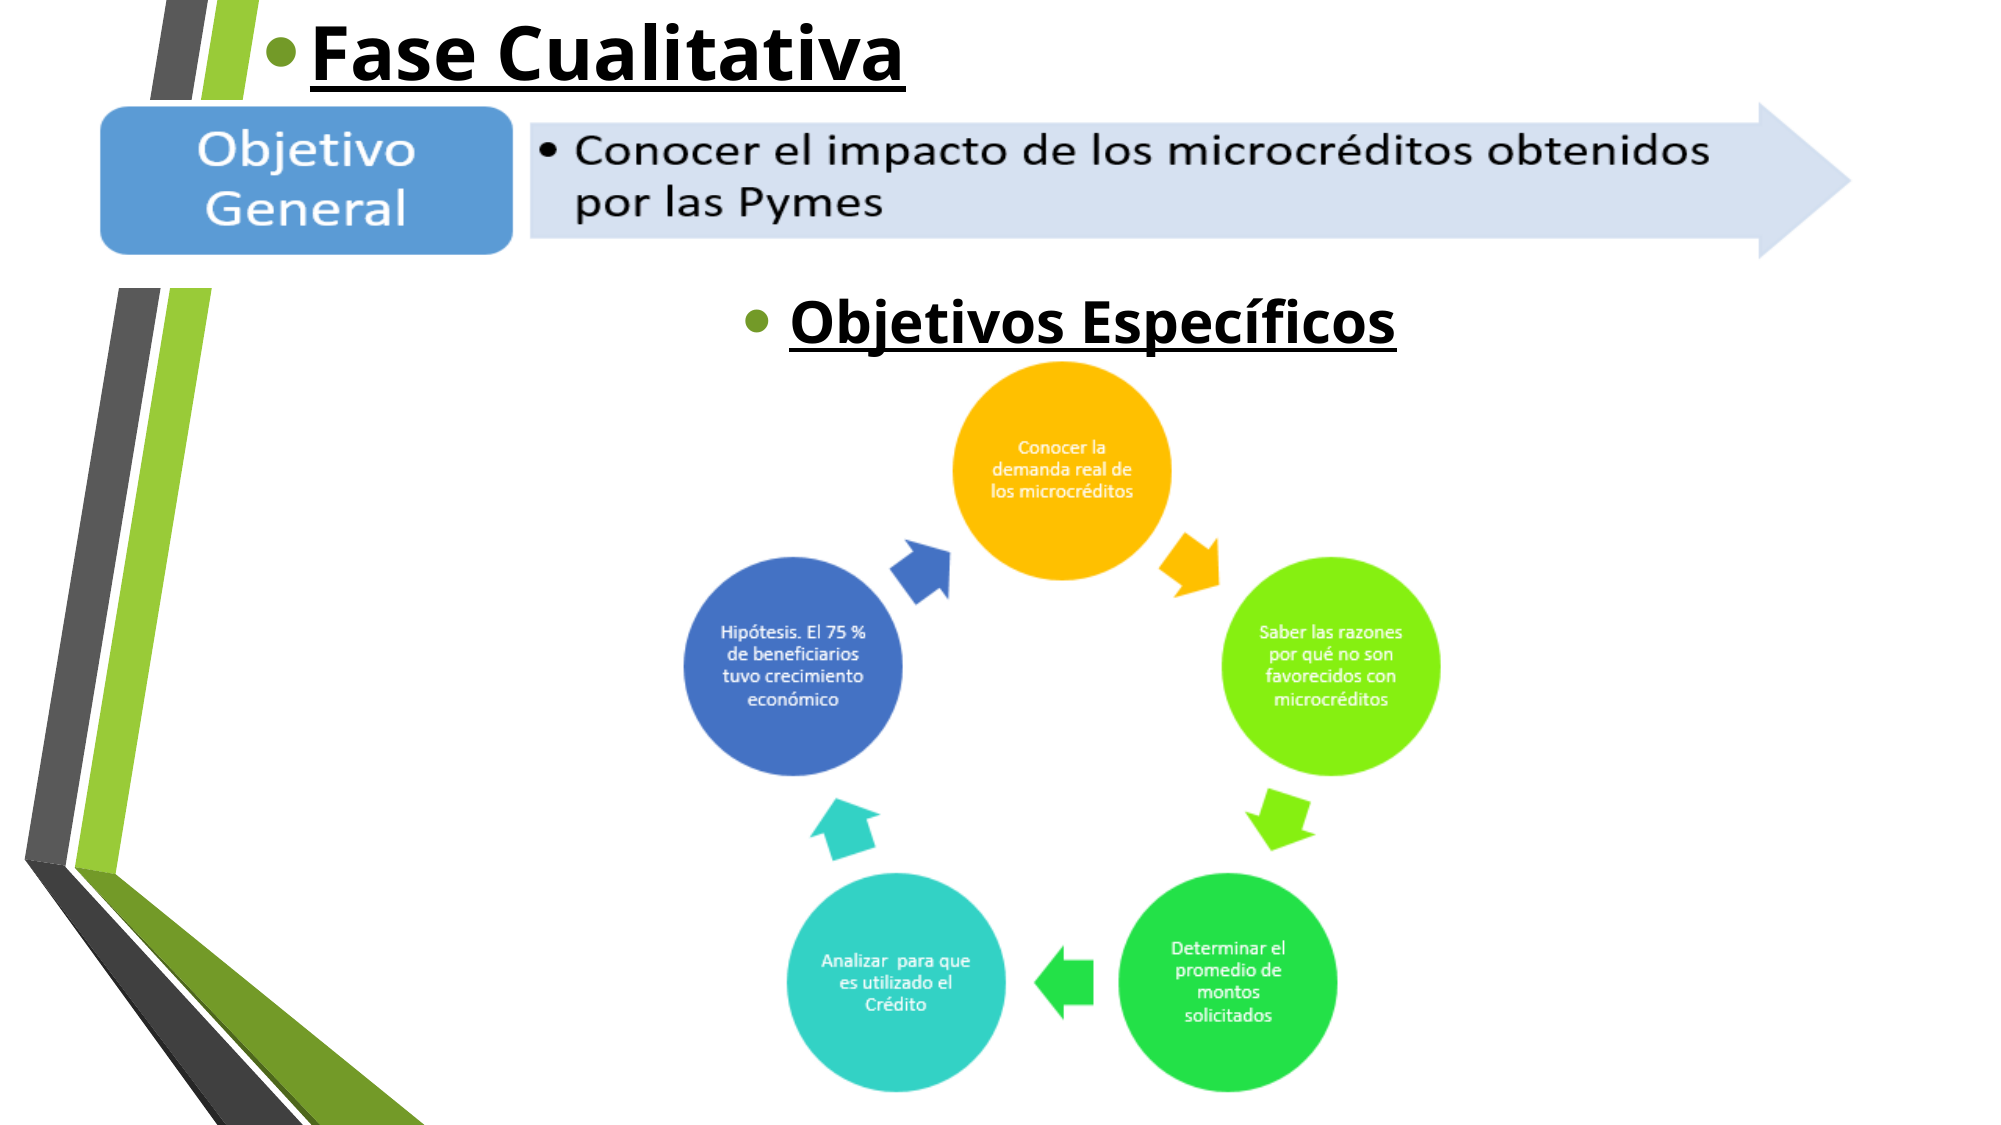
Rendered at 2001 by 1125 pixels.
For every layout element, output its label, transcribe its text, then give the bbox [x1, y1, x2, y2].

picture [673, 356, 1466, 1108]
picture [87, 100, 1870, 288]
list Fase Cualitativa Objetivos Específicos [247, 29, 1892, 1086]
